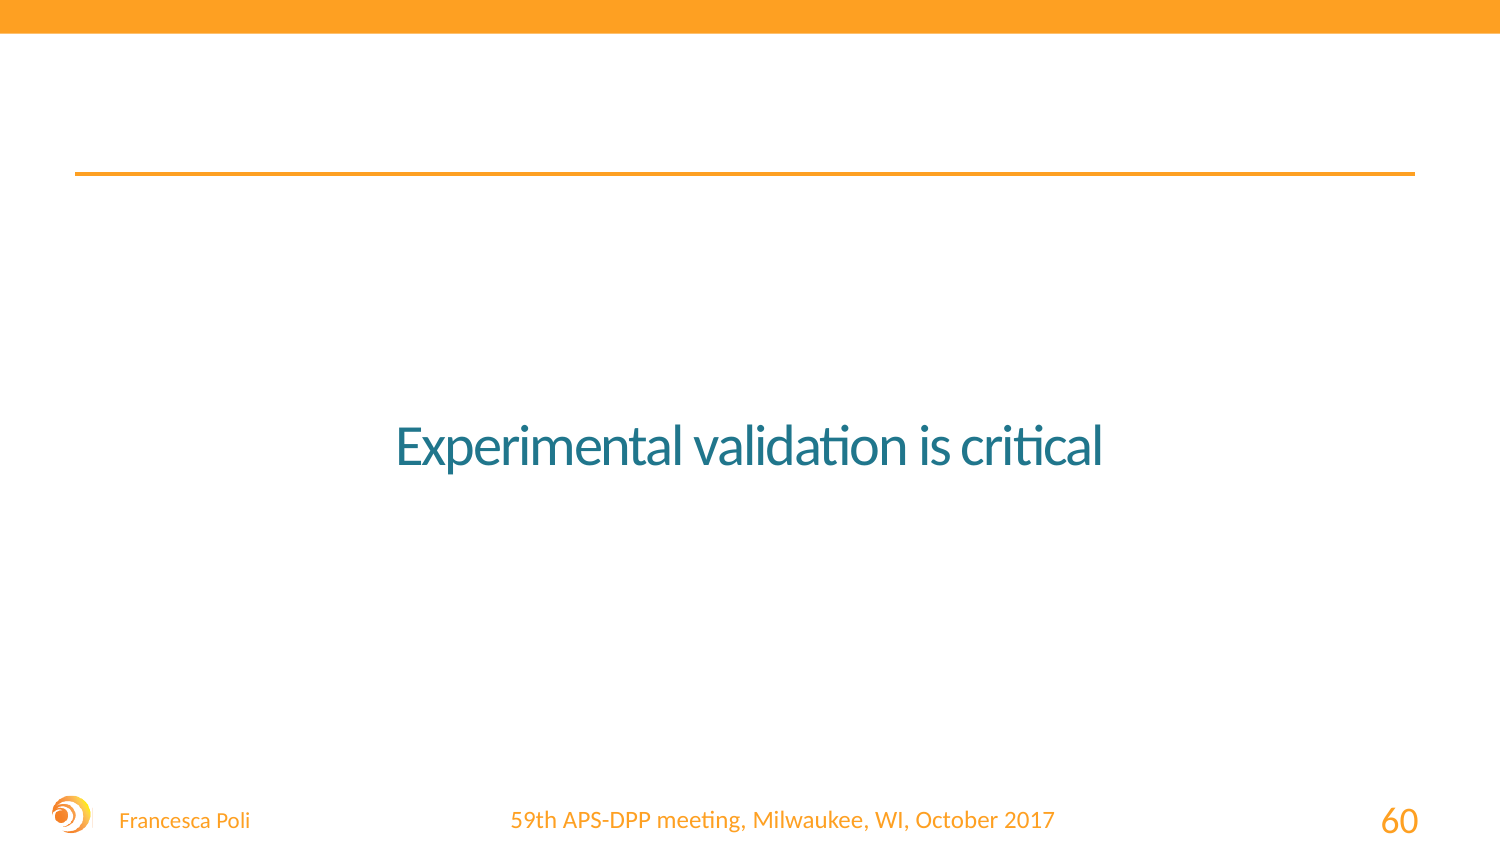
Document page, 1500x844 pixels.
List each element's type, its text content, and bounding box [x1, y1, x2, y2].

title Experimental validation is critical [0, 378, 1500, 519]
slide_number Francesca Poli [104, 796, 281, 842]
footer 59th APS-DPP meeting, Milwaukee, WI, October 2017 [281, 796, 1286, 842]
picture [38, 786, 93, 843]
slide_number 59 [1353, 792, 1447, 844]
